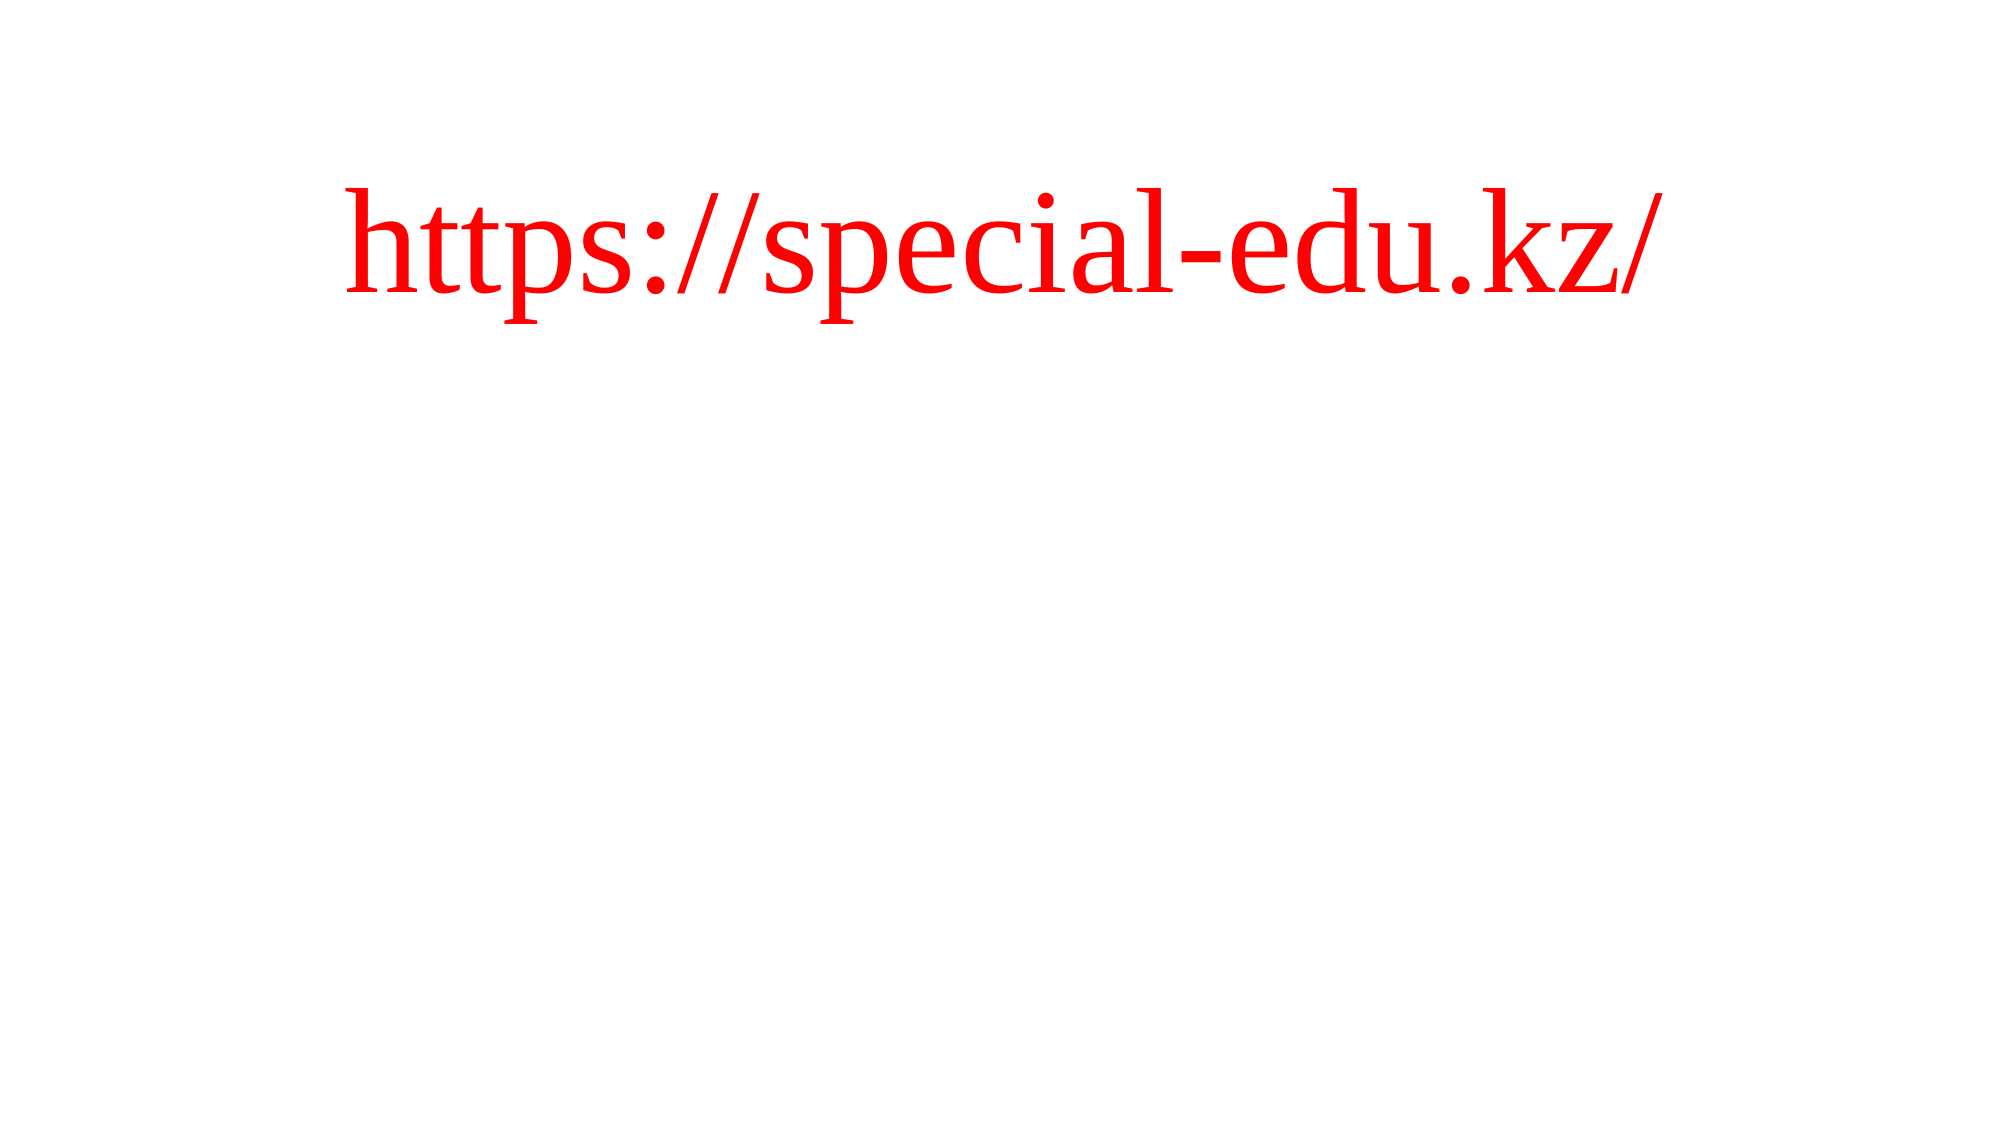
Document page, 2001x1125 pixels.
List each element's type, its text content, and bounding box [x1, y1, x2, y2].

title https://special-edu.kz/ [142, 135, 1867, 354]
